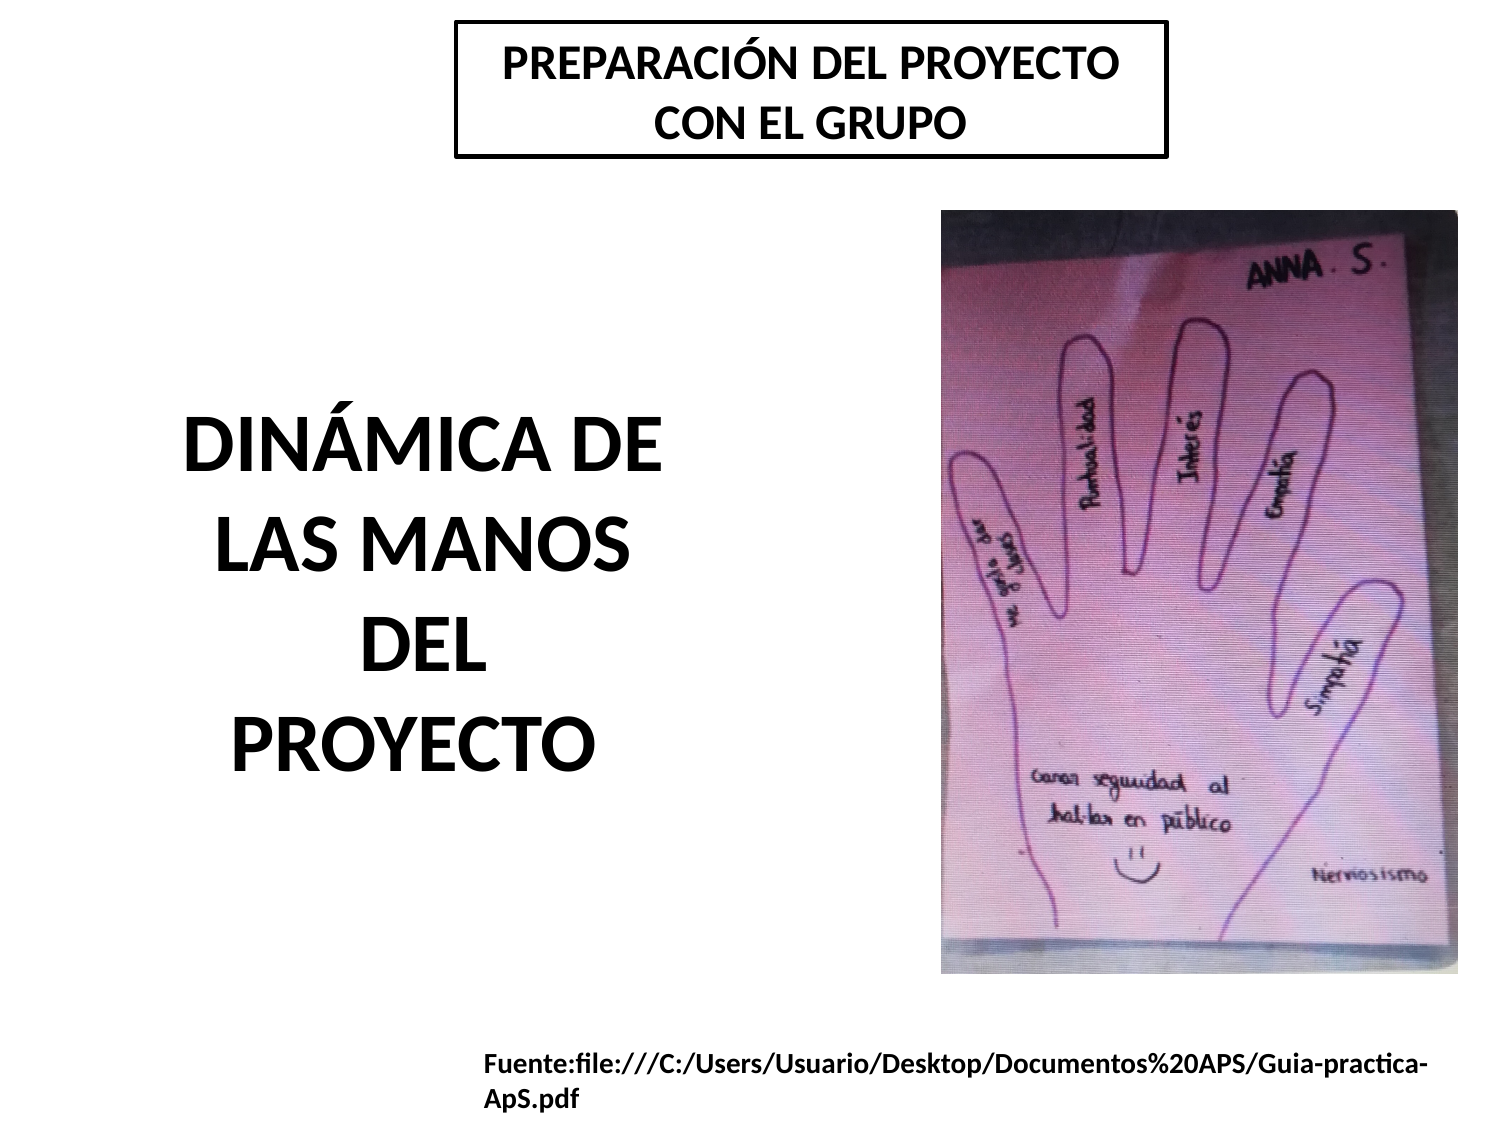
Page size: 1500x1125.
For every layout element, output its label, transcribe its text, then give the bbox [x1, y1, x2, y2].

text_box DINÁMICA DE LAS MANOS DEL PROYECTO [154, 380, 693, 795]
picture [941, 210, 1458, 974]
text_box Fuente:file:///C:/Users/Usuario/Desktop/Documentos%20APS/Guia-practica-ApS.pdf [468, 1037, 1458, 1125]
text_box PREPARACIÓN DEL PROYECTO CON EL GRUPO [456, 21, 1167, 157]
